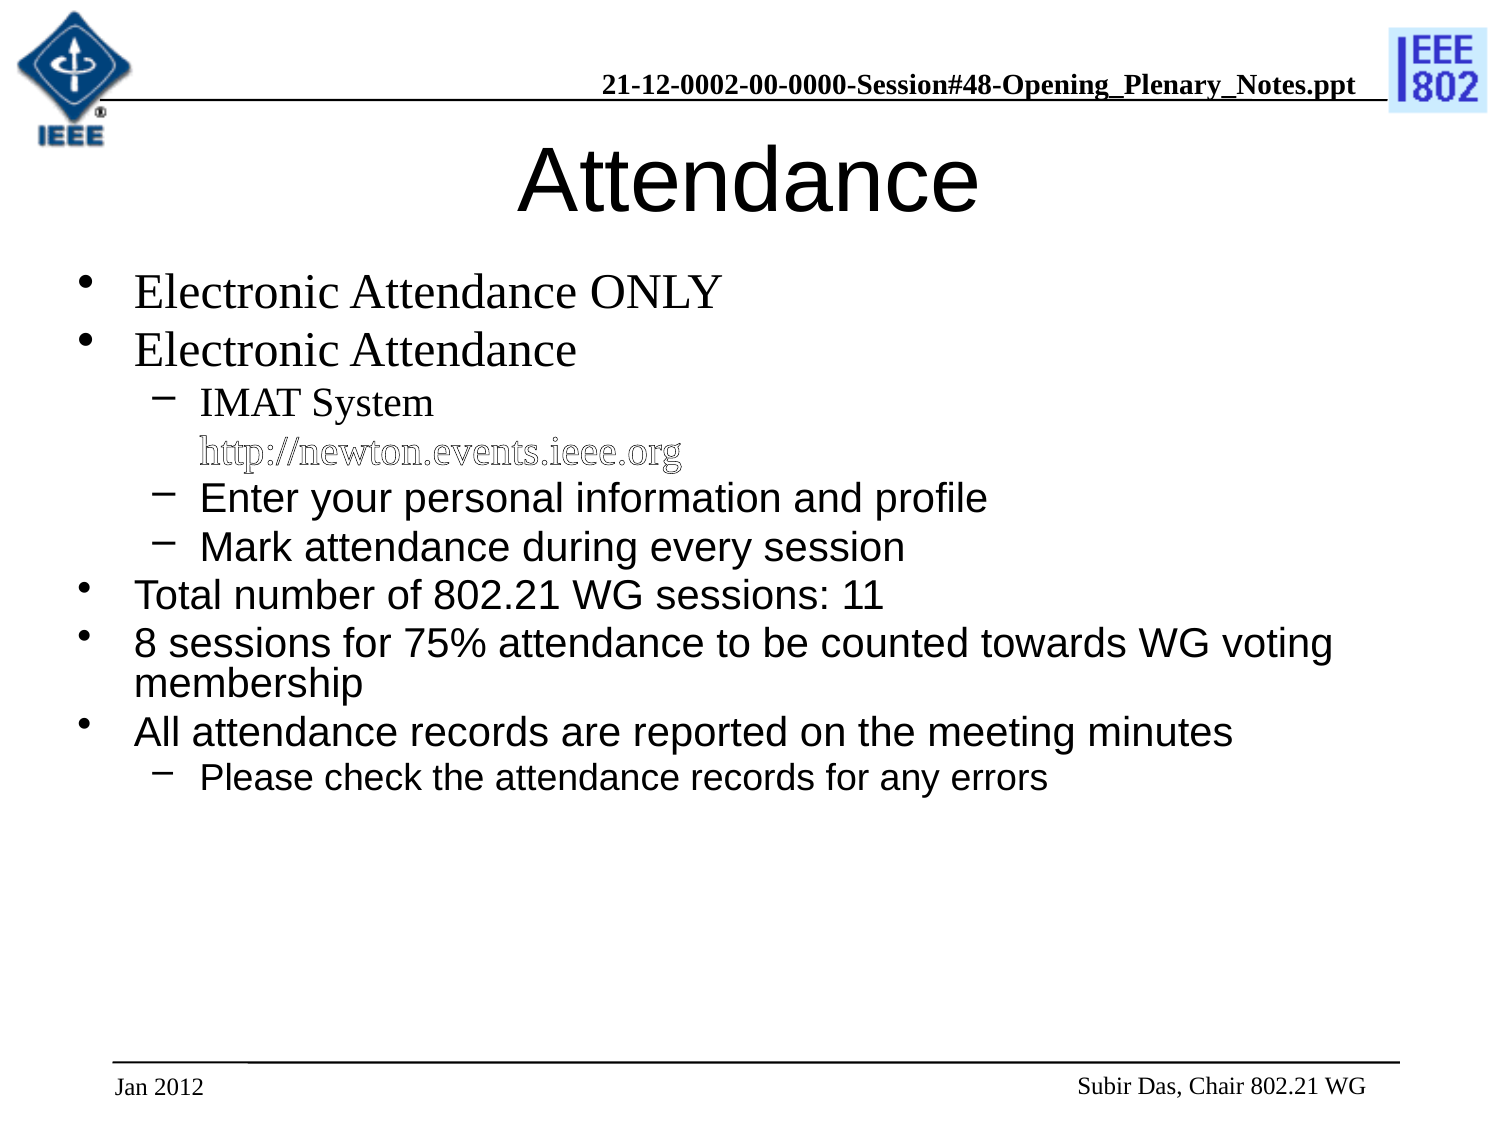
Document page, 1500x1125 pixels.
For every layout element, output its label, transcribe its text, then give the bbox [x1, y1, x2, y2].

picture [12, 9, 137, 150]
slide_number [99, 1062, 338, 1098]
picture [1374, 9, 1499, 138]
text_box Subir Das, Chair 802.21 WG [1050, 1062, 1412, 1106]
list Electronic Attendance ONLY Electronic Attendance IMAT System http://newton.events.ieee.org Enter your personal information and profile Mark attendance during every session Total number of 802.21 WG sessions: 11 8 sessions for 75% attendance to be counted towards WG voting membership All attendance records are reported on the meeting minutes Please check the attendance records for any errors [62, 262, 1463, 1013]
title Attendance [112, 124, 1388, 226]
